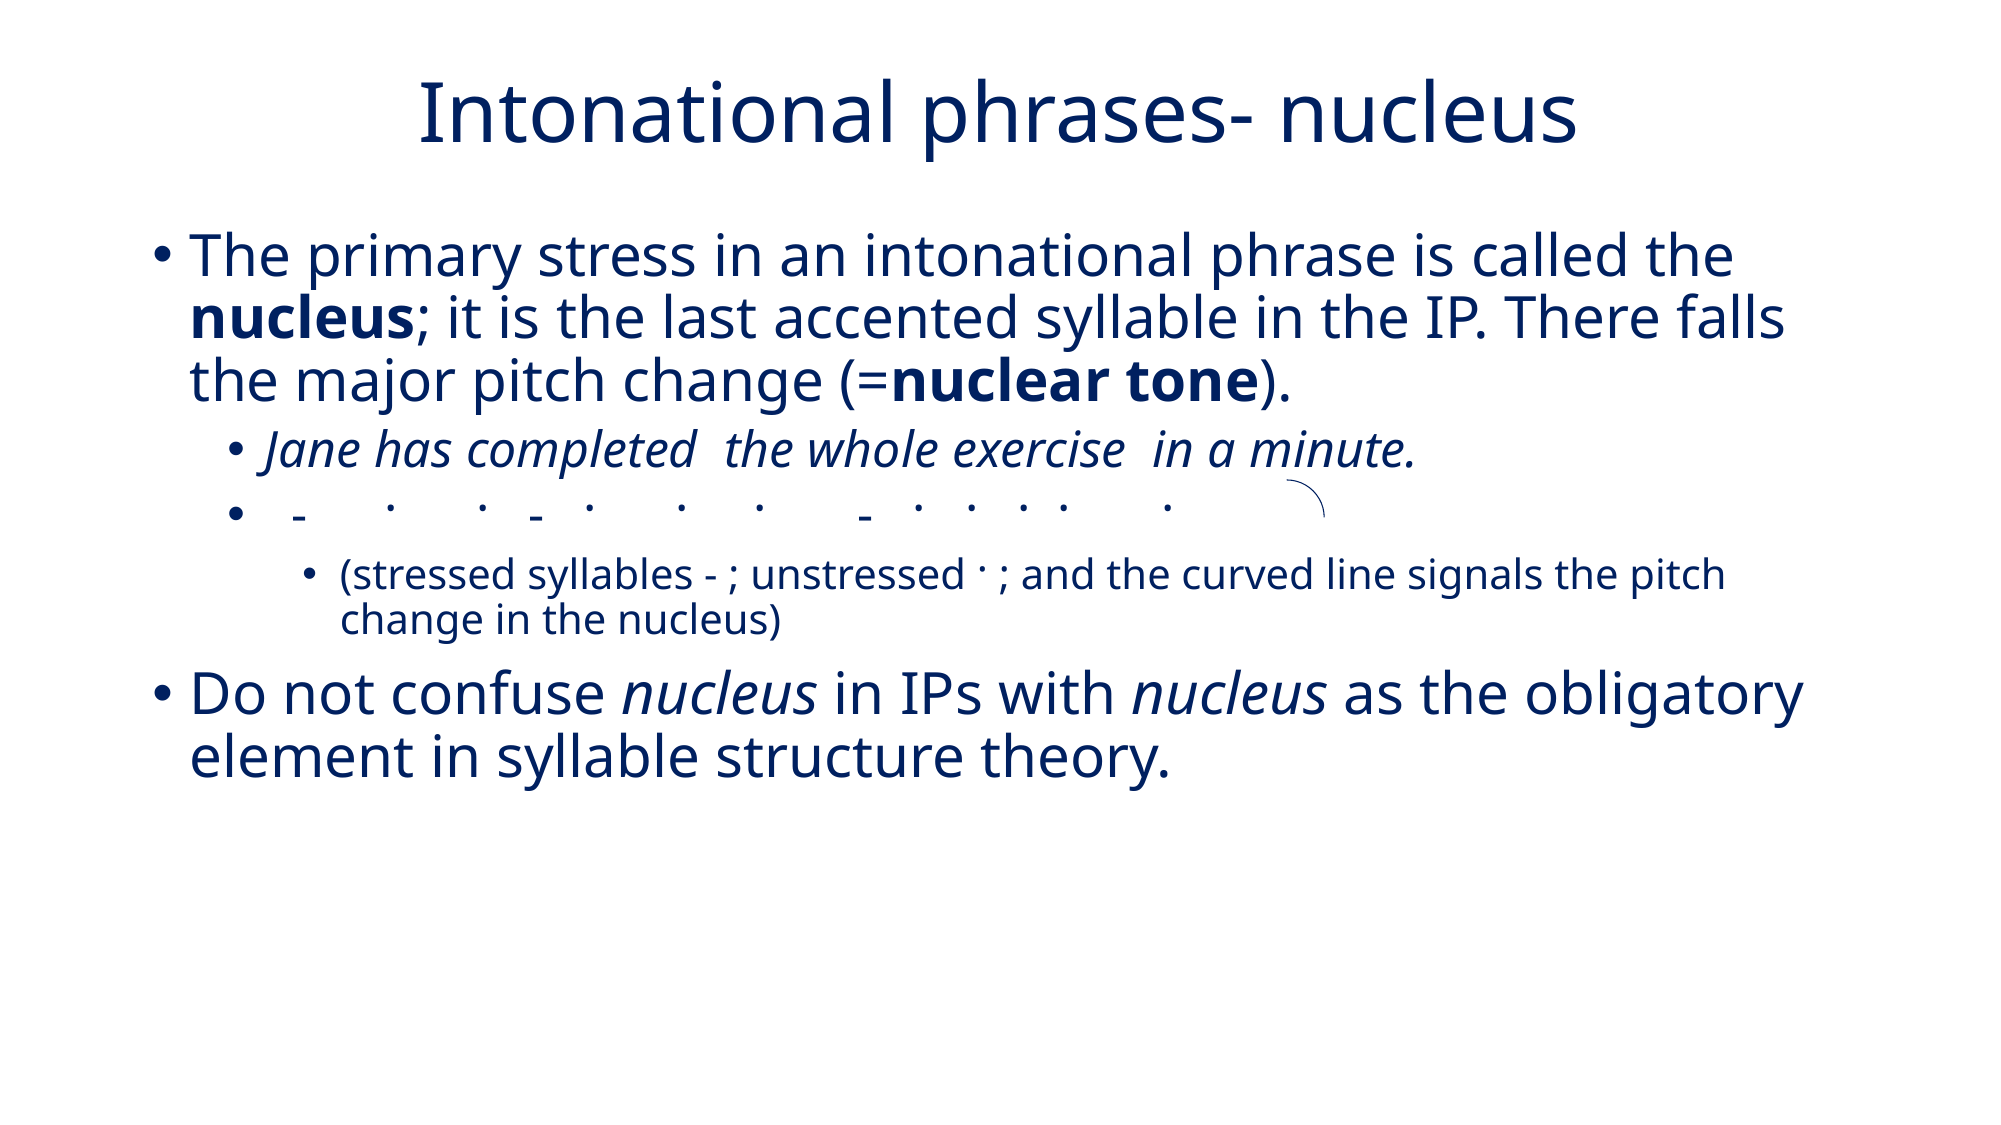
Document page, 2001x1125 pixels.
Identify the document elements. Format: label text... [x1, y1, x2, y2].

title Intonational phrases- nucleus [137, 59, 1863, 171]
text_box [1286, 479, 1325, 518]
list The primary stress in an intonational phrase is called the nucleus; it is the last accented syllable in the IP. There falls the major pitch change (=nuclear tone). Jane has completed the whole exercise in a minute. - · · - · · · - · · · · · (stressed syllables - ; unstressed · ; and the curved line signals the pitch change in the nucleus) Do not confuse nucleus in IPs with nucleus as the obligatory element in syllable structure theory. [137, 218, 1863, 1014]
